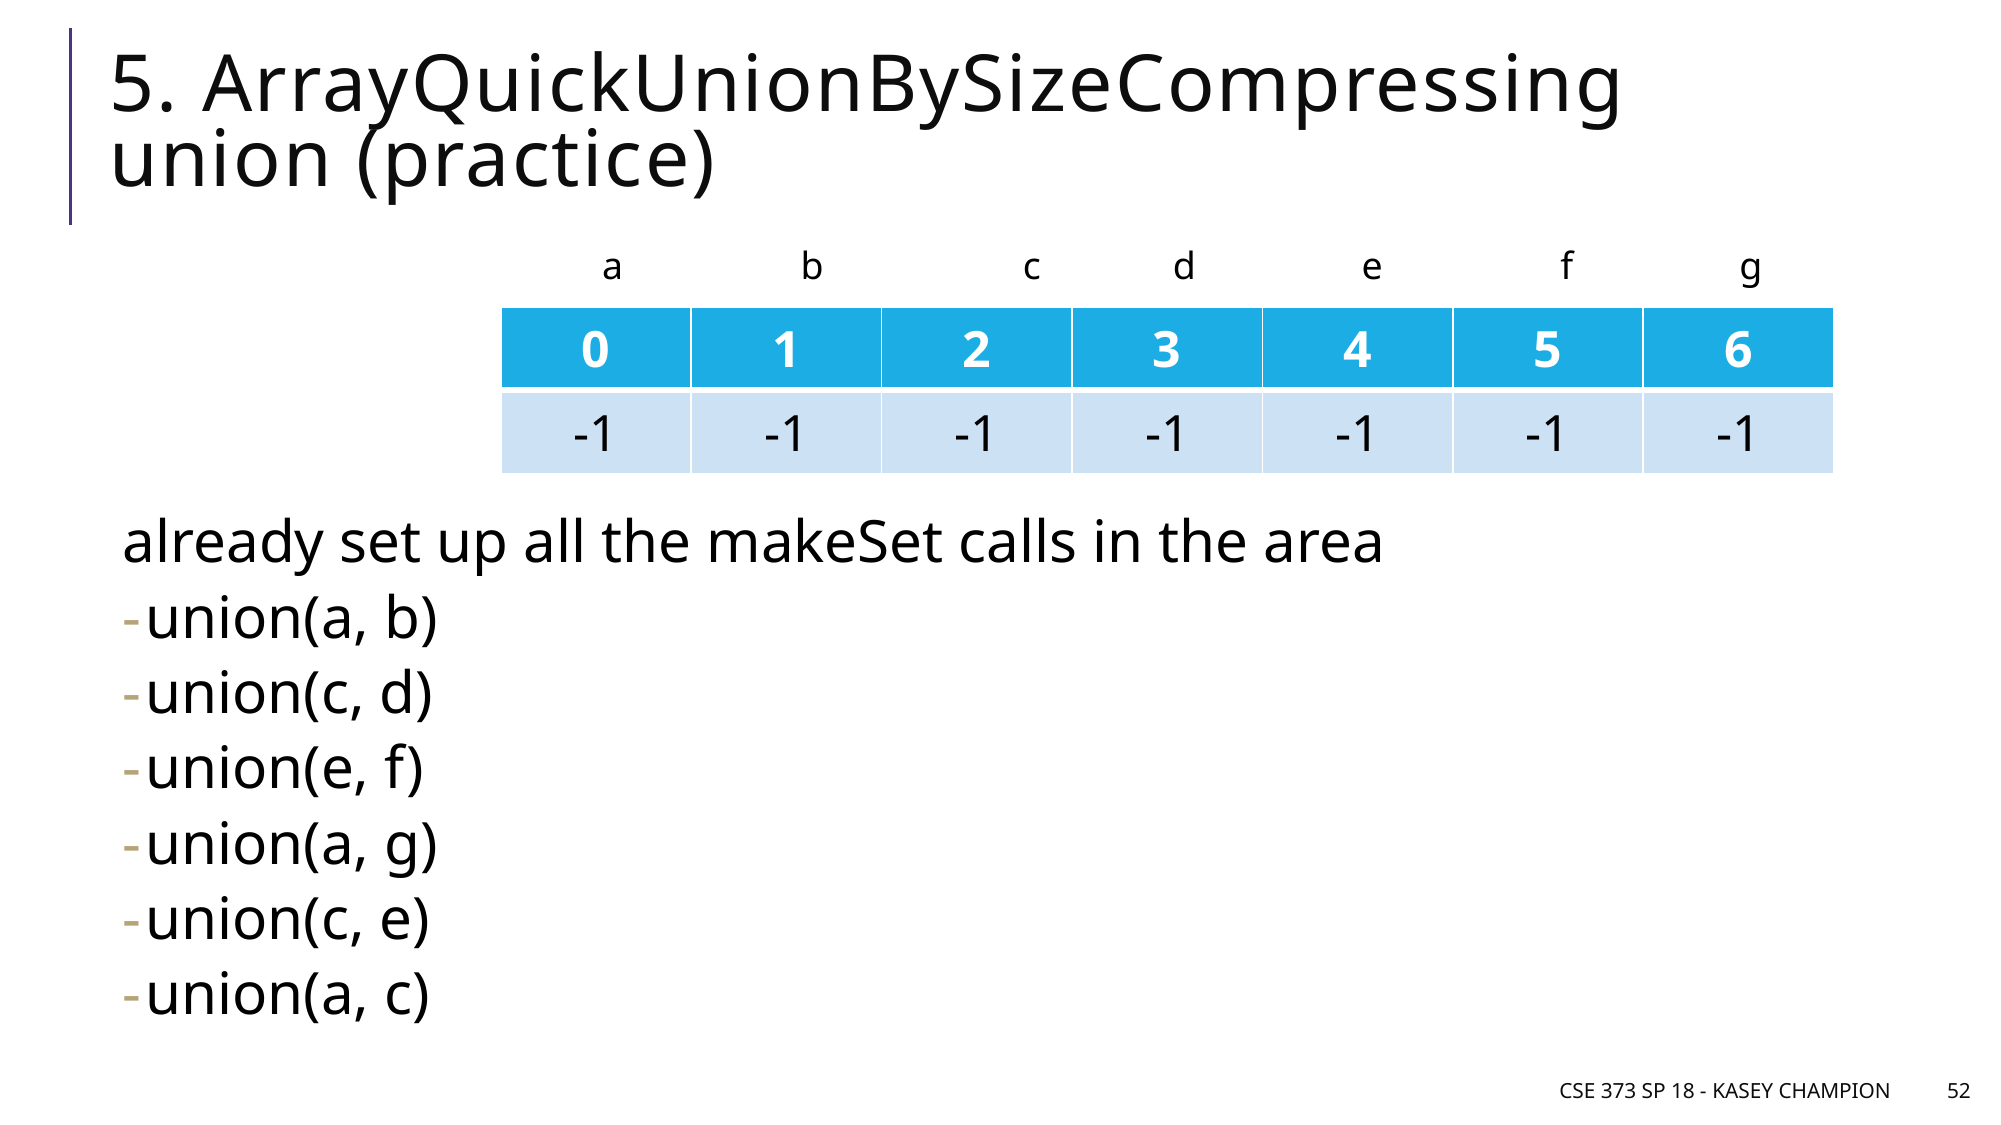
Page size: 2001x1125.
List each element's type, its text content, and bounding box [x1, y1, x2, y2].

table_cell -1 [882, 393, 1071, 473]
table_header 1 [692, 308, 881, 387]
table_header 5 [1454, 308, 1642, 387]
footer CSE 373 SP 18 - Kasey Champion [937, 1069, 1906, 1115]
table_cell -1 [1073, 393, 1262, 473]
table_header 2 [882, 308, 1071, 387]
title 5. ArrayQuickUnionBySizeCompressing union (practice) [94, 43, 1930, 210]
list a b c d e f g already set up all the makeSet calls in the area union(a, b) union(c, d) union(e, f) union(a, g) union(c, e) union(a, c) [94, 240, 1930, 1035]
table_header 6 [1644, 308, 1833, 387]
table_cell -1 [1454, 393, 1642, 473]
table_header 4 [1263, 308, 1452, 387]
table_header 3 [1073, 308, 1262, 387]
table_cell -1 [1263, 393, 1452, 473]
table_cell -1 [692, 393, 881, 473]
table_cell -1 [502, 393, 690, 473]
table_header 0 [502, 308, 690, 387]
table_cell -1 [1644, 393, 1833, 473]
slide_number 52 [1916, 1069, 1986, 1115]
